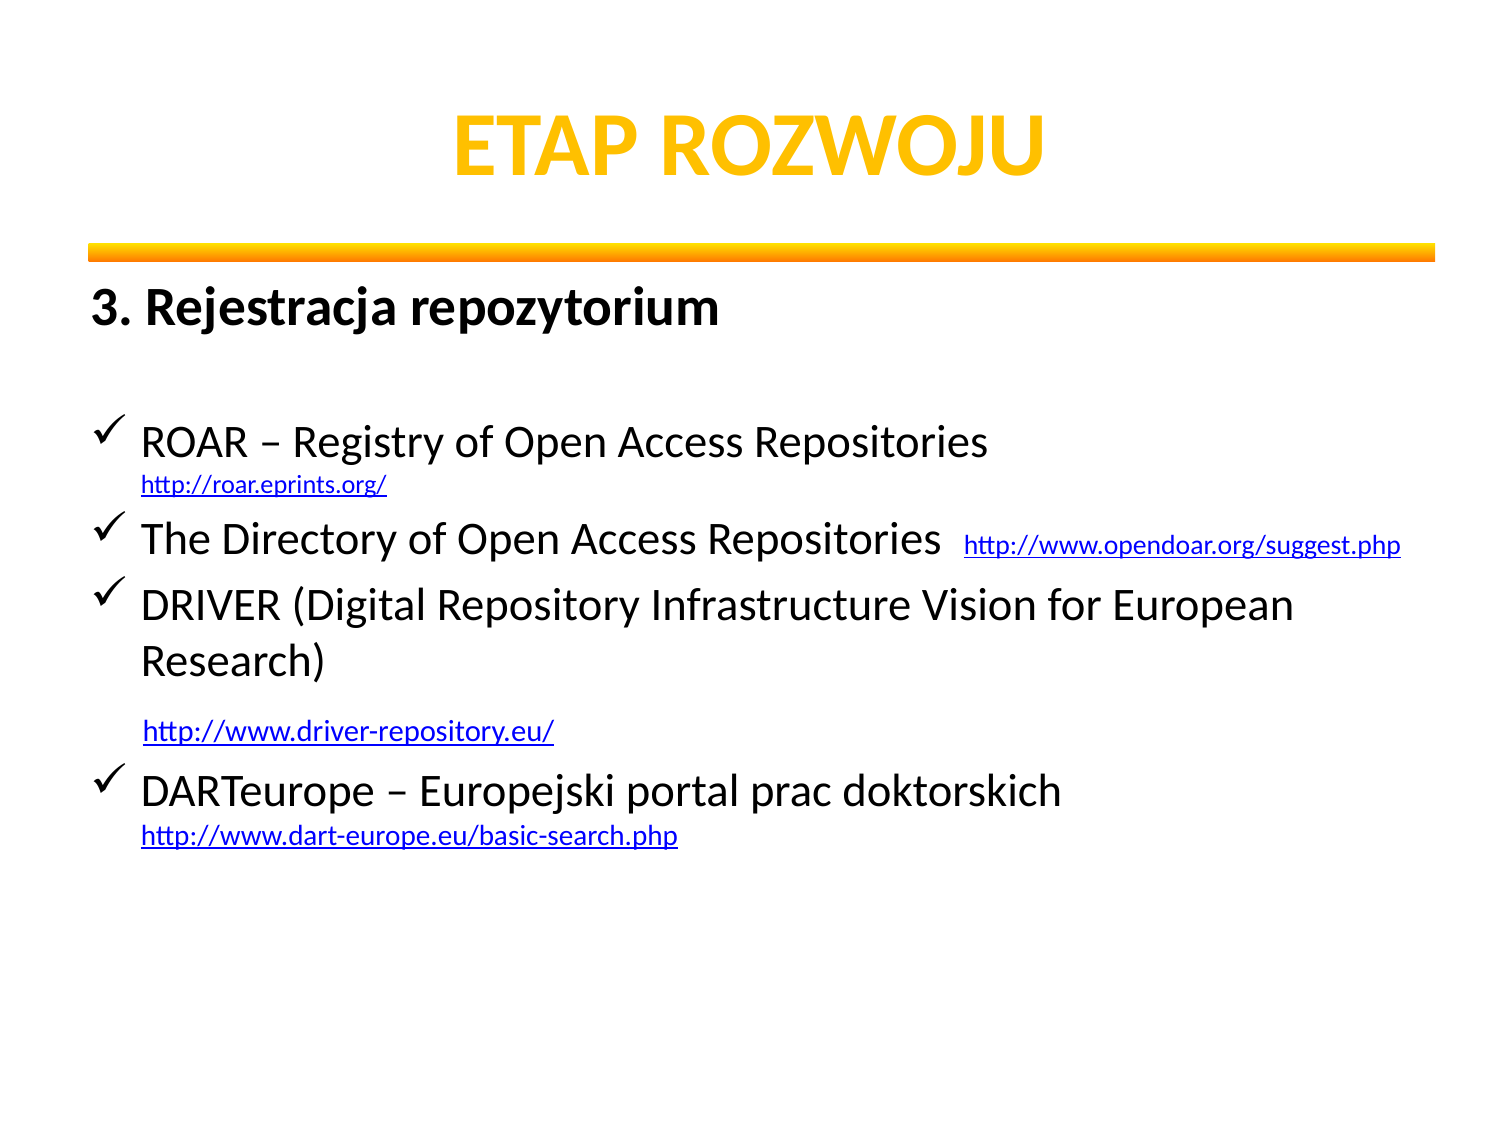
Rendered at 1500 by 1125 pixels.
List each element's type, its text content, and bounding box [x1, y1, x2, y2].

title ETAP ROZWOJU [75, 45, 1425, 233]
text_box [86, 241, 1437, 263]
list 3. Rejestracja repozytorium ROAR – Registry of Open Access Repositories http://roar.eprints.org/ The Directory of Open Access Repositories http://www.opendoar.org/suggest.php DRIVER (Digital Repository Infrastructure Vision for European Research) http://www.driver-repository.eu/ DARTeurope – Europejski portal prac doktorskich http://www.dart-europe.eu/basic-search.php [75, 262, 1425, 1005]
